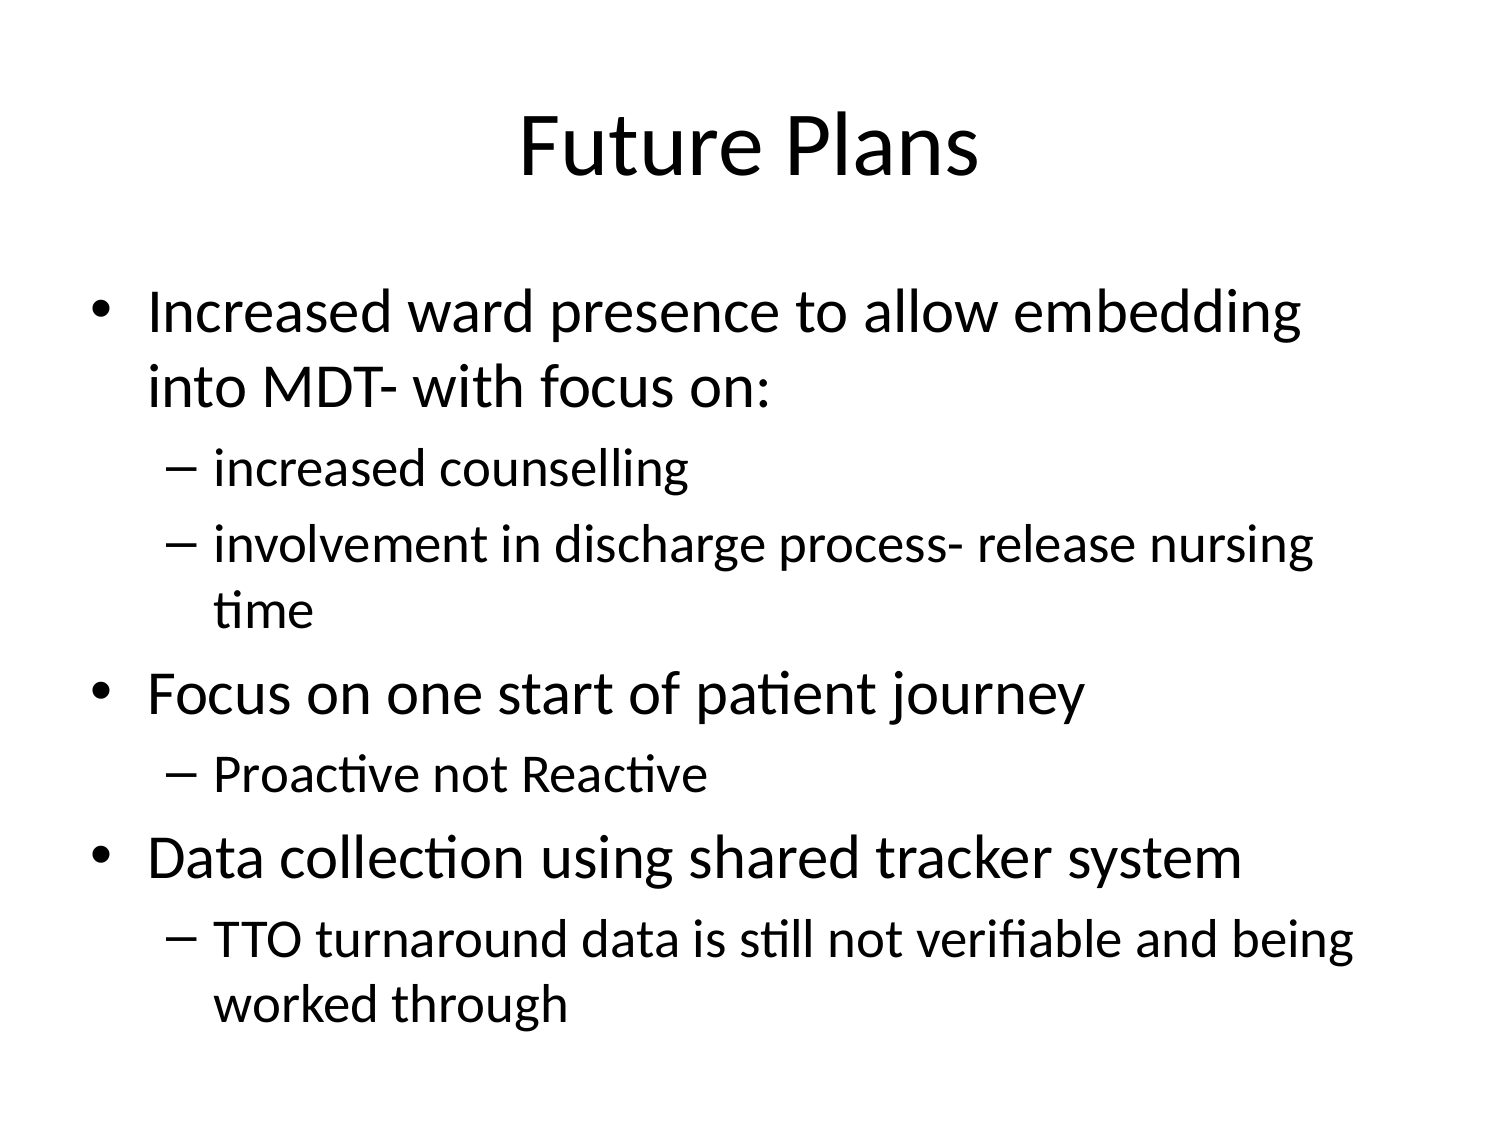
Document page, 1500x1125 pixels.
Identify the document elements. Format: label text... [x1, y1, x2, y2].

list Increased ward presence to allow embedding into MDT- with focus on: increased counselling involvement in discharge process- release nursing time Focus on one start of patient journey Proactive not Reactive Data collection using shared tracker system TTO turnaround data is still not verifiable and being worked through [75, 262, 1425, 1047]
title Future Plans [75, 45, 1425, 233]
